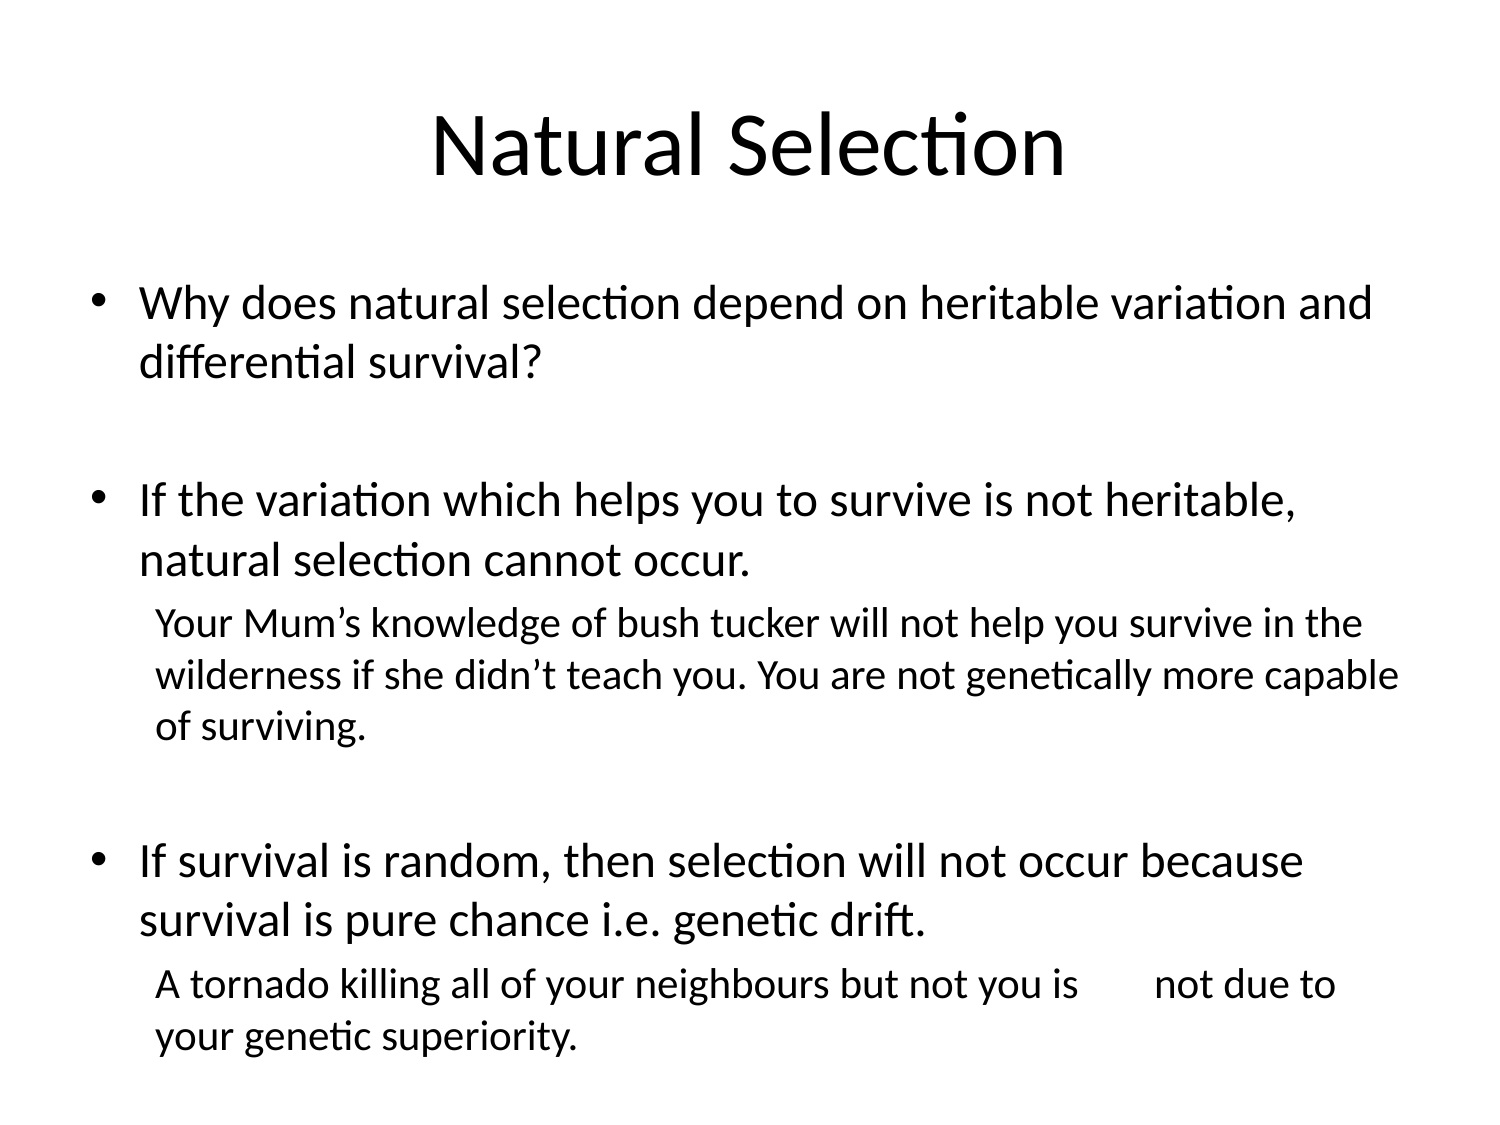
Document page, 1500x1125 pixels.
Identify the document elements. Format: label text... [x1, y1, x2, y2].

list Why does natural selection depend on heritable variation and differential survival? If the variation which helps you to survive is not heritable, natural selection cannot occur. Your Mum’s knowledge of bush tucker will not help you survive in the wilderness if she didn’t teach you. You are not genetically more capable of surviving. If survival is random, then selection will not occur because survival is pure chance i.e. genetic drift. A tornado killing all of your neighbours but not you is not due to your genetic superiority. [75, 262, 1425, 1075]
title Natural Selection [75, 45, 1425, 233]
